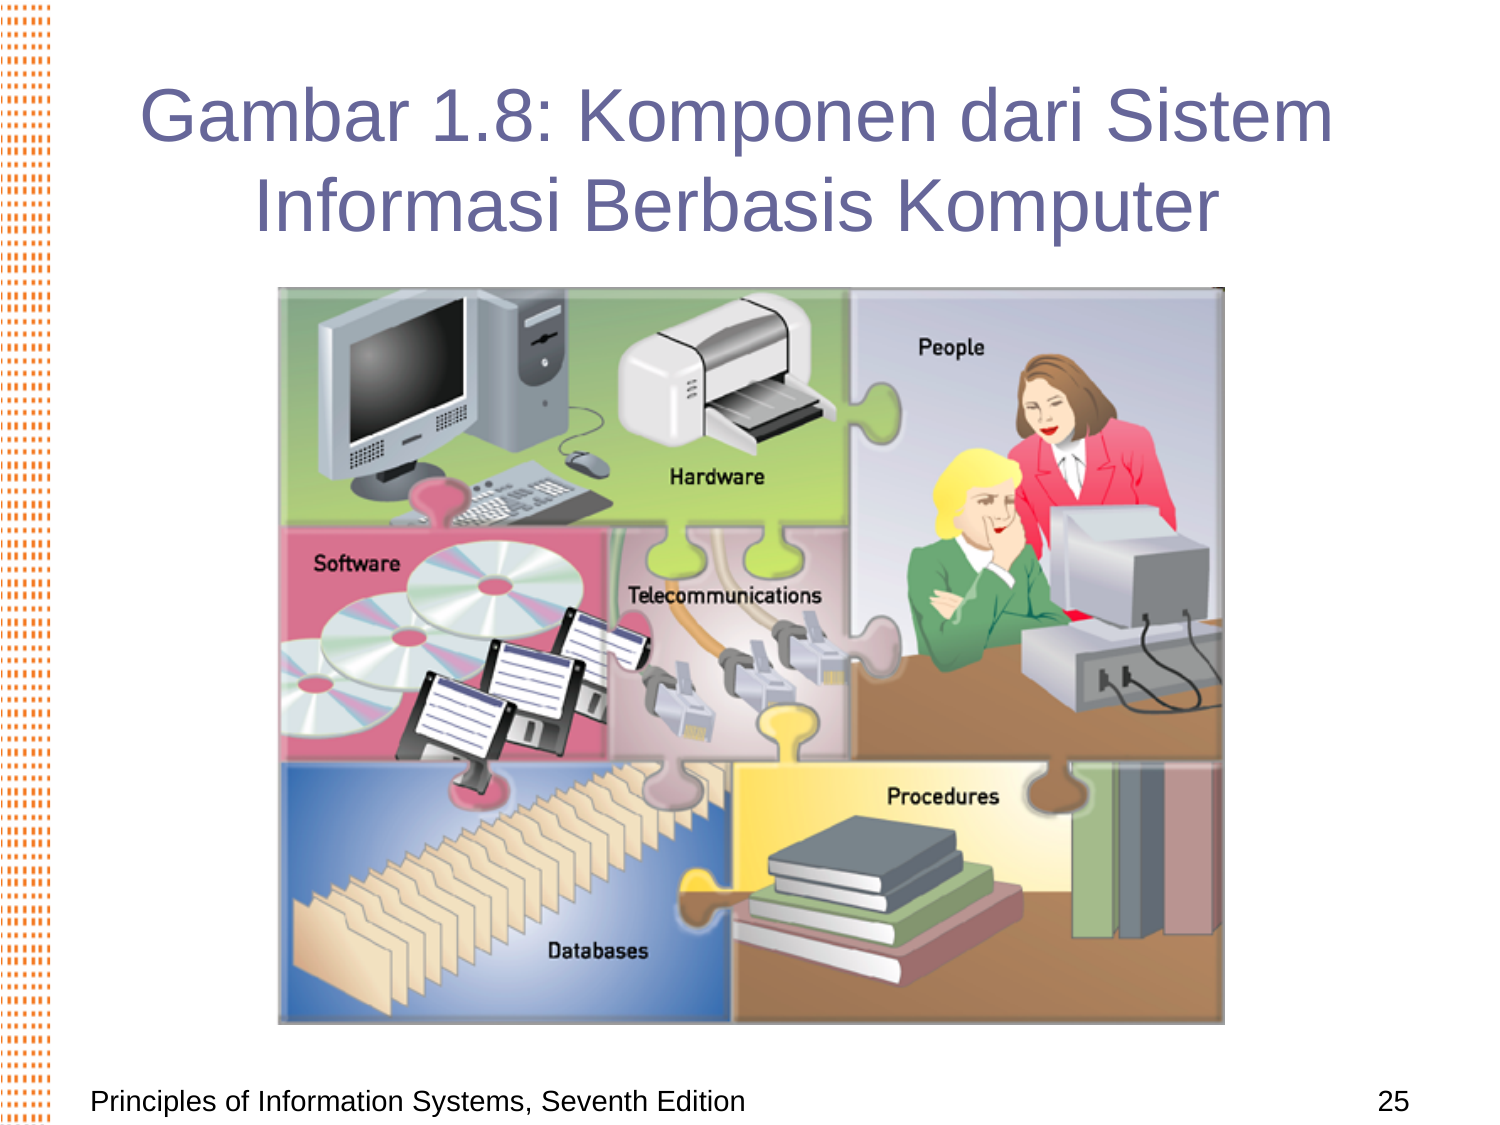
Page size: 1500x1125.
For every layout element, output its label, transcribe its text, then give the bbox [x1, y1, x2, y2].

title Gambar 1.8: Komponen dari Sistem Informasi Berbasis Komputer [62, 62, 1413, 250]
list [274, 287, 1226, 1026]
slide_number 25 [1074, 1074, 1425, 1125]
picture [0, 0, 51, 1125]
footer Principles of Information Systems, Seventh Edition [75, 1074, 1063, 1125]
